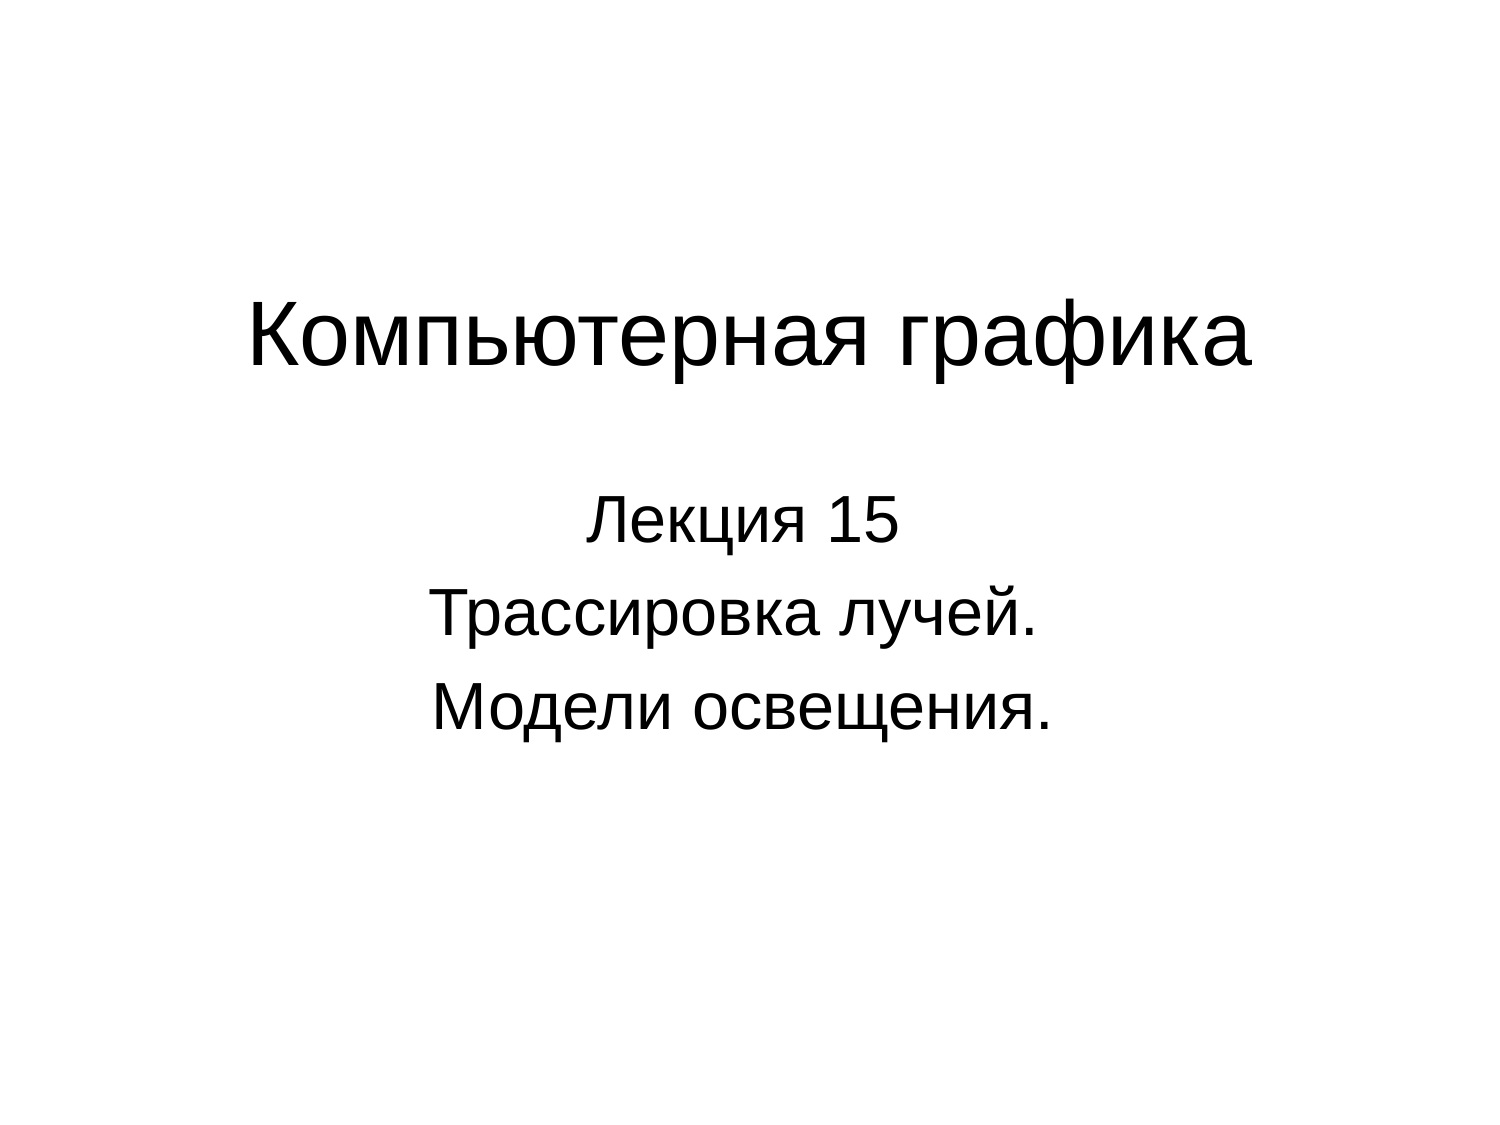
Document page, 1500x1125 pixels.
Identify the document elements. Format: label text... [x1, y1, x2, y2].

title Компьютерная графика [112, 208, 1388, 450]
subtitle Лекция 15 Трассировка лучей. Модели освещения. [218, 468, 1269, 823]
